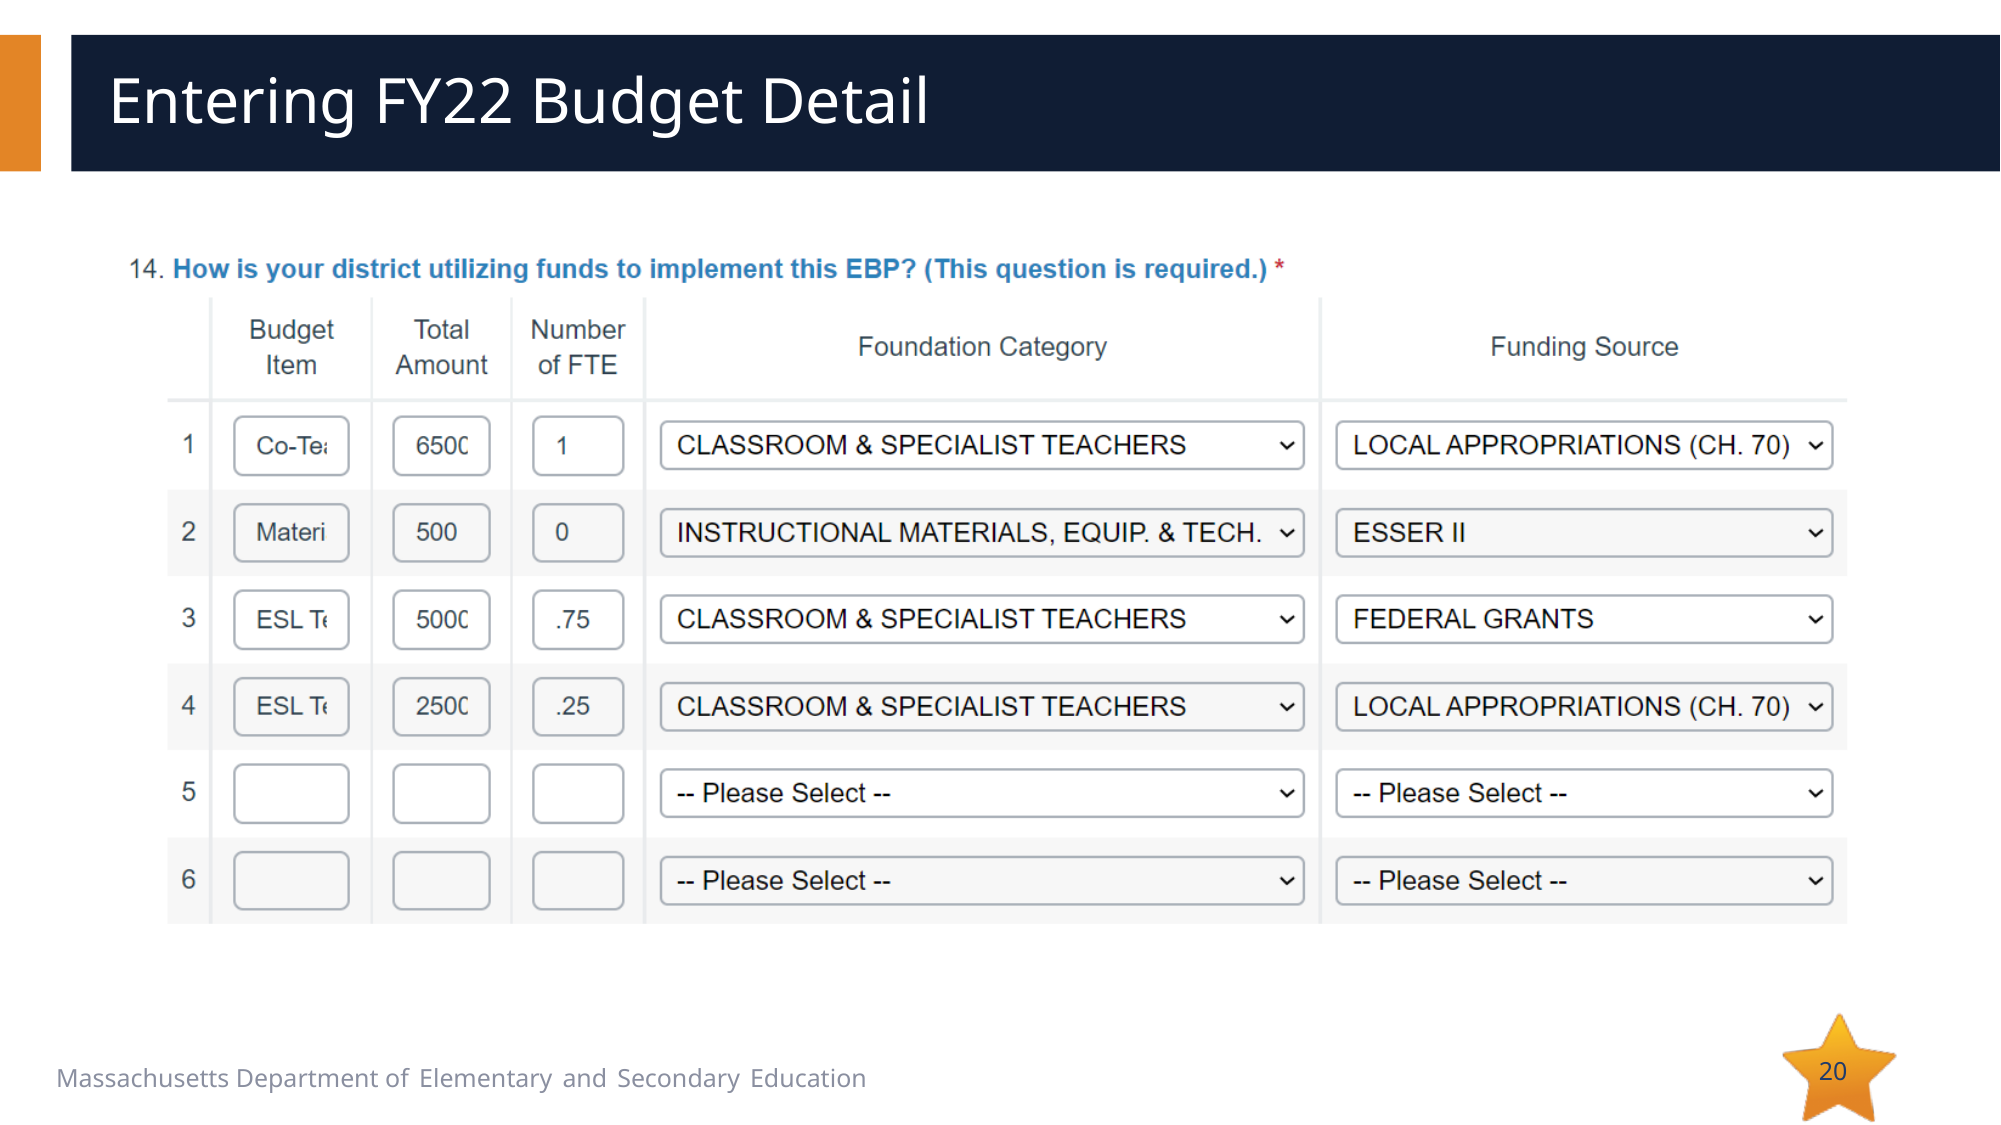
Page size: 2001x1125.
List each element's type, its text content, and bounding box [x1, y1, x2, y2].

picture [1773, 1000, 1909, 1125]
picture [113, 238, 1863, 941]
slide_number 20 [1412, 1042, 1863, 1103]
title Entering FY22 Budget Detail [93, 47, 1959, 159]
